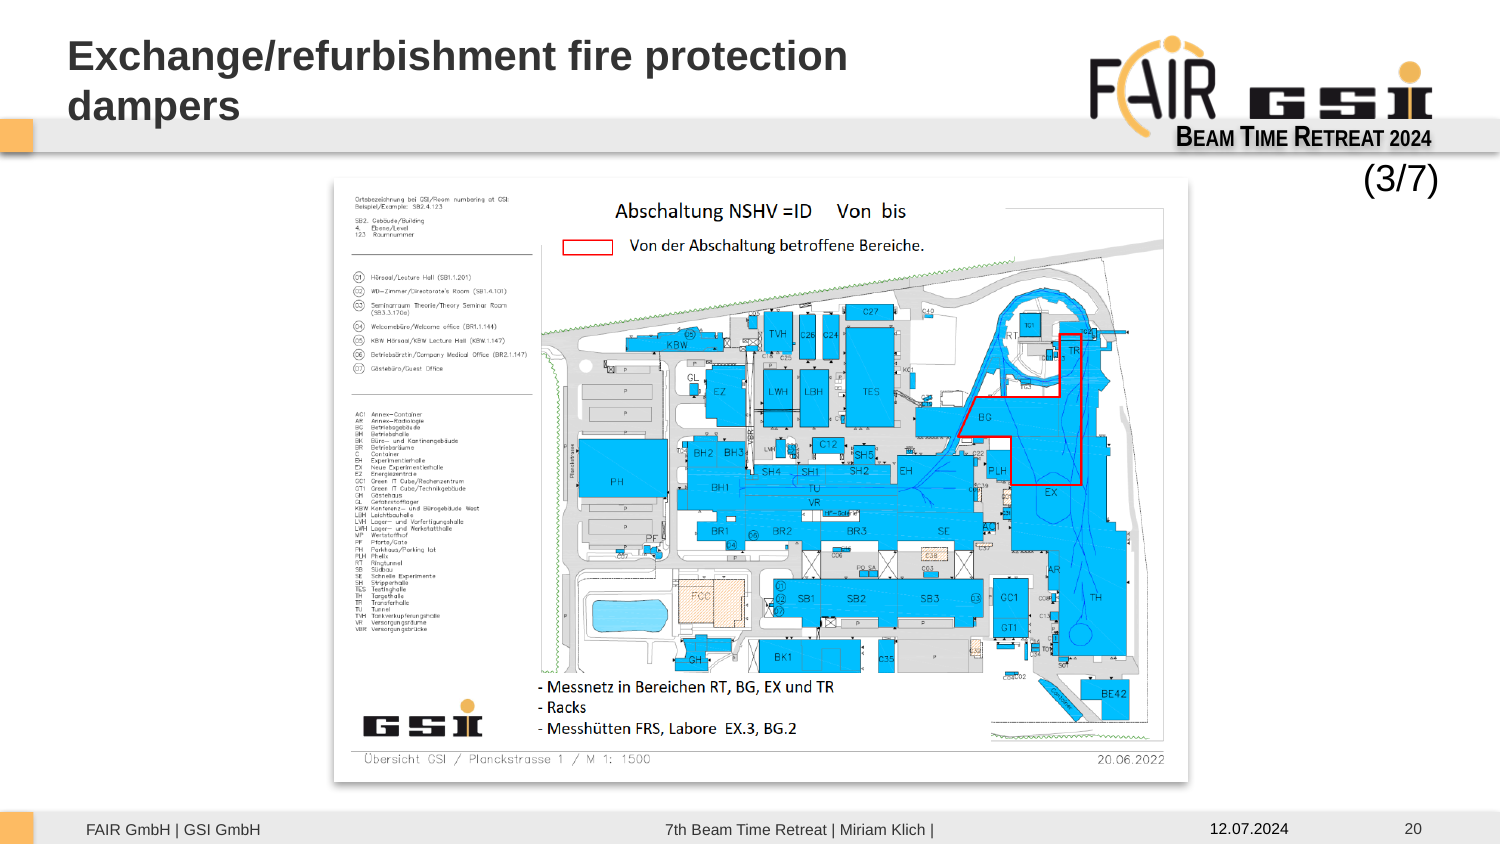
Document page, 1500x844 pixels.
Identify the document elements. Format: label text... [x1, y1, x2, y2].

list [334, 178, 1188, 782]
footer 7th Beam Time Retreat | Miriam Klich | [650, 807, 1165, 844]
text_box BEAM TIME RETREAT 2024 [1151, 118, 1457, 152]
list Exchange/refurbishment fire protection dampers [52, 21, 1048, 137]
picture [1248, 59, 1434, 118]
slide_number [1168, 806, 1304, 844]
slide_number 20 [1314, 806, 1438, 844]
text_box (3/7) [1347, 146, 1471, 207]
picture [1089, 33, 1217, 140]
